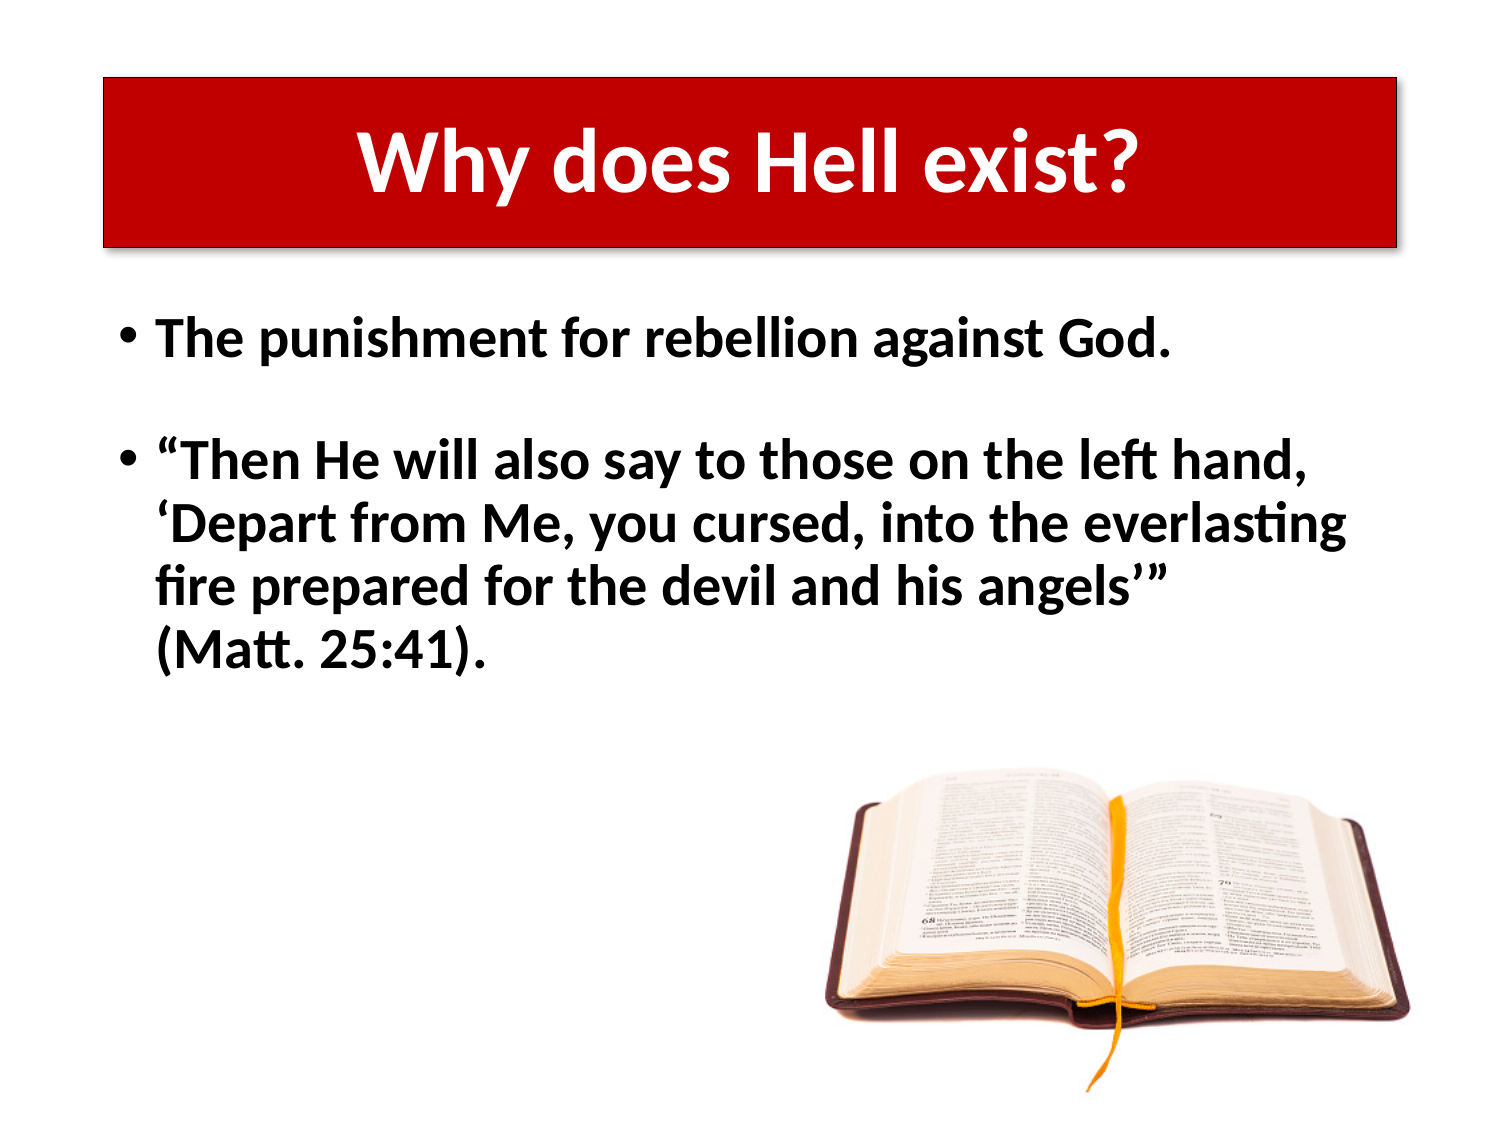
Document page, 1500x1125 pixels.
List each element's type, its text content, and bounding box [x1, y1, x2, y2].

title Why does Hell exist? [103, 77, 1397, 248]
picture [780, 740, 1444, 1109]
list The punishment for rebellion against God. “Then He will also say to those on the left hand, ‘Depart from Me, you cursed, into the everlasting fire prepared for the devil and his angels’” (Matt. 25:41). [103, 299, 1397, 1014]
